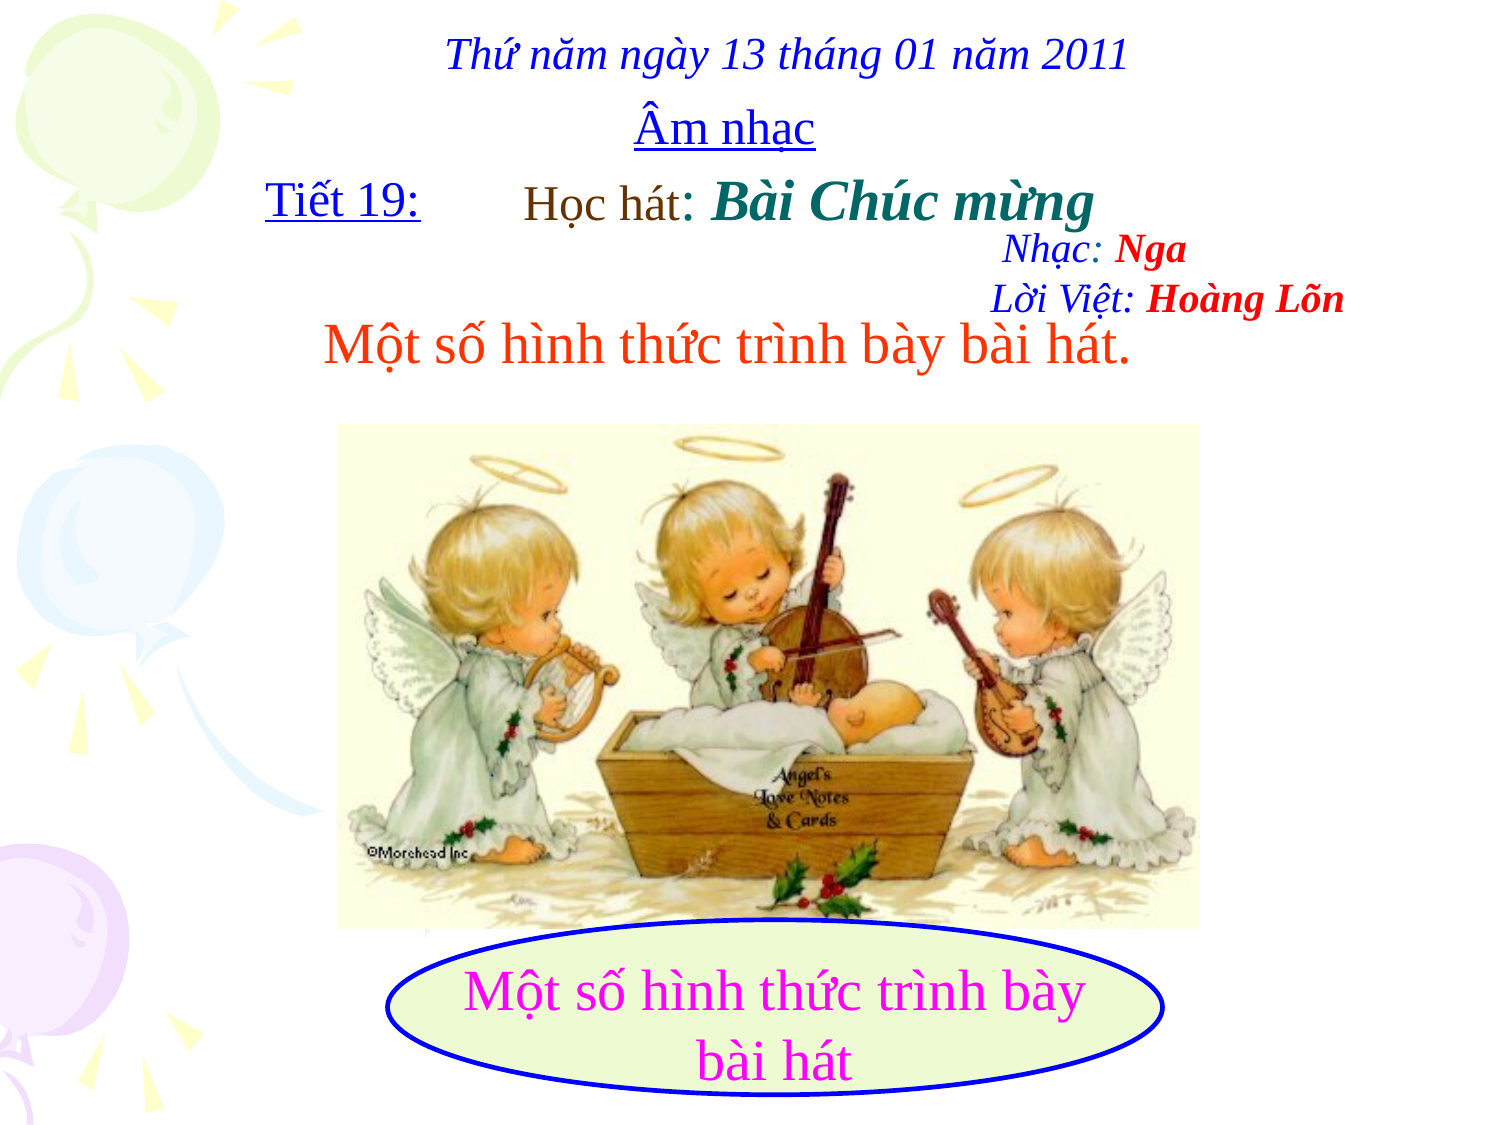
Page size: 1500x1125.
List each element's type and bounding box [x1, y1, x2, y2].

text_box [137, 0, 1438, 384]
text_box [337, 424, 1201, 1101]
